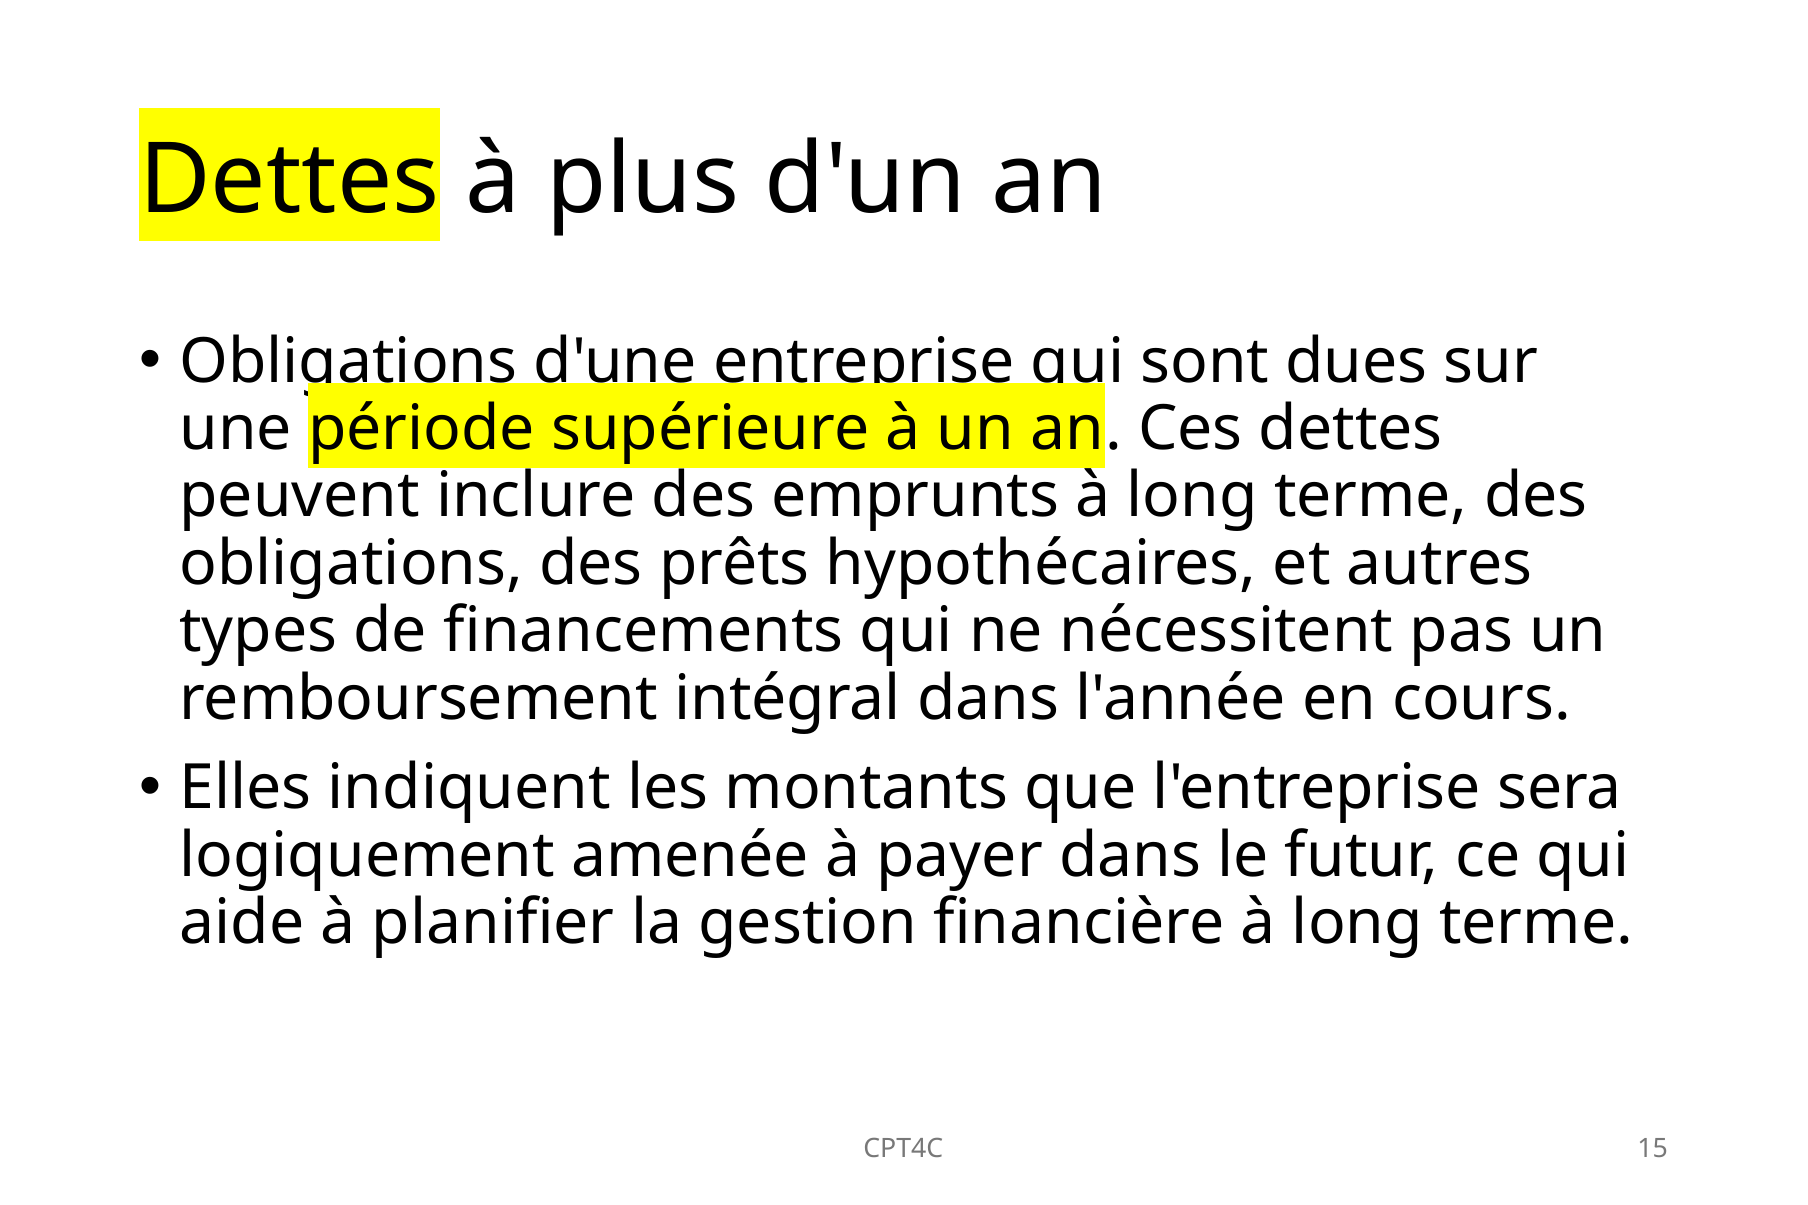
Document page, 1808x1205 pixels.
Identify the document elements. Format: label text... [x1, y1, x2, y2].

slide_number 15 [1276, 1116, 1683, 1181]
title Dettes à plus d'un an [124, 64, 1683, 297]
list Obligations d'une entreprise qui sont dues sur une période supérieure à un an. Ces dettes peuvent inclure des emprunts à long terme, des obligations, des prêts hypothécaires, et autres types de financements qui ne nécessitent pas un remboursement intégral dans l'année en cours. Elles indiquent les montants que l'entreprise sera logiquement amenée à payer dans le futur, ce qui aide à planifier la gestion financière à long terme. [124, 320, 1683, 1085]
footer CPT4C [598, 1116, 1209, 1181]
